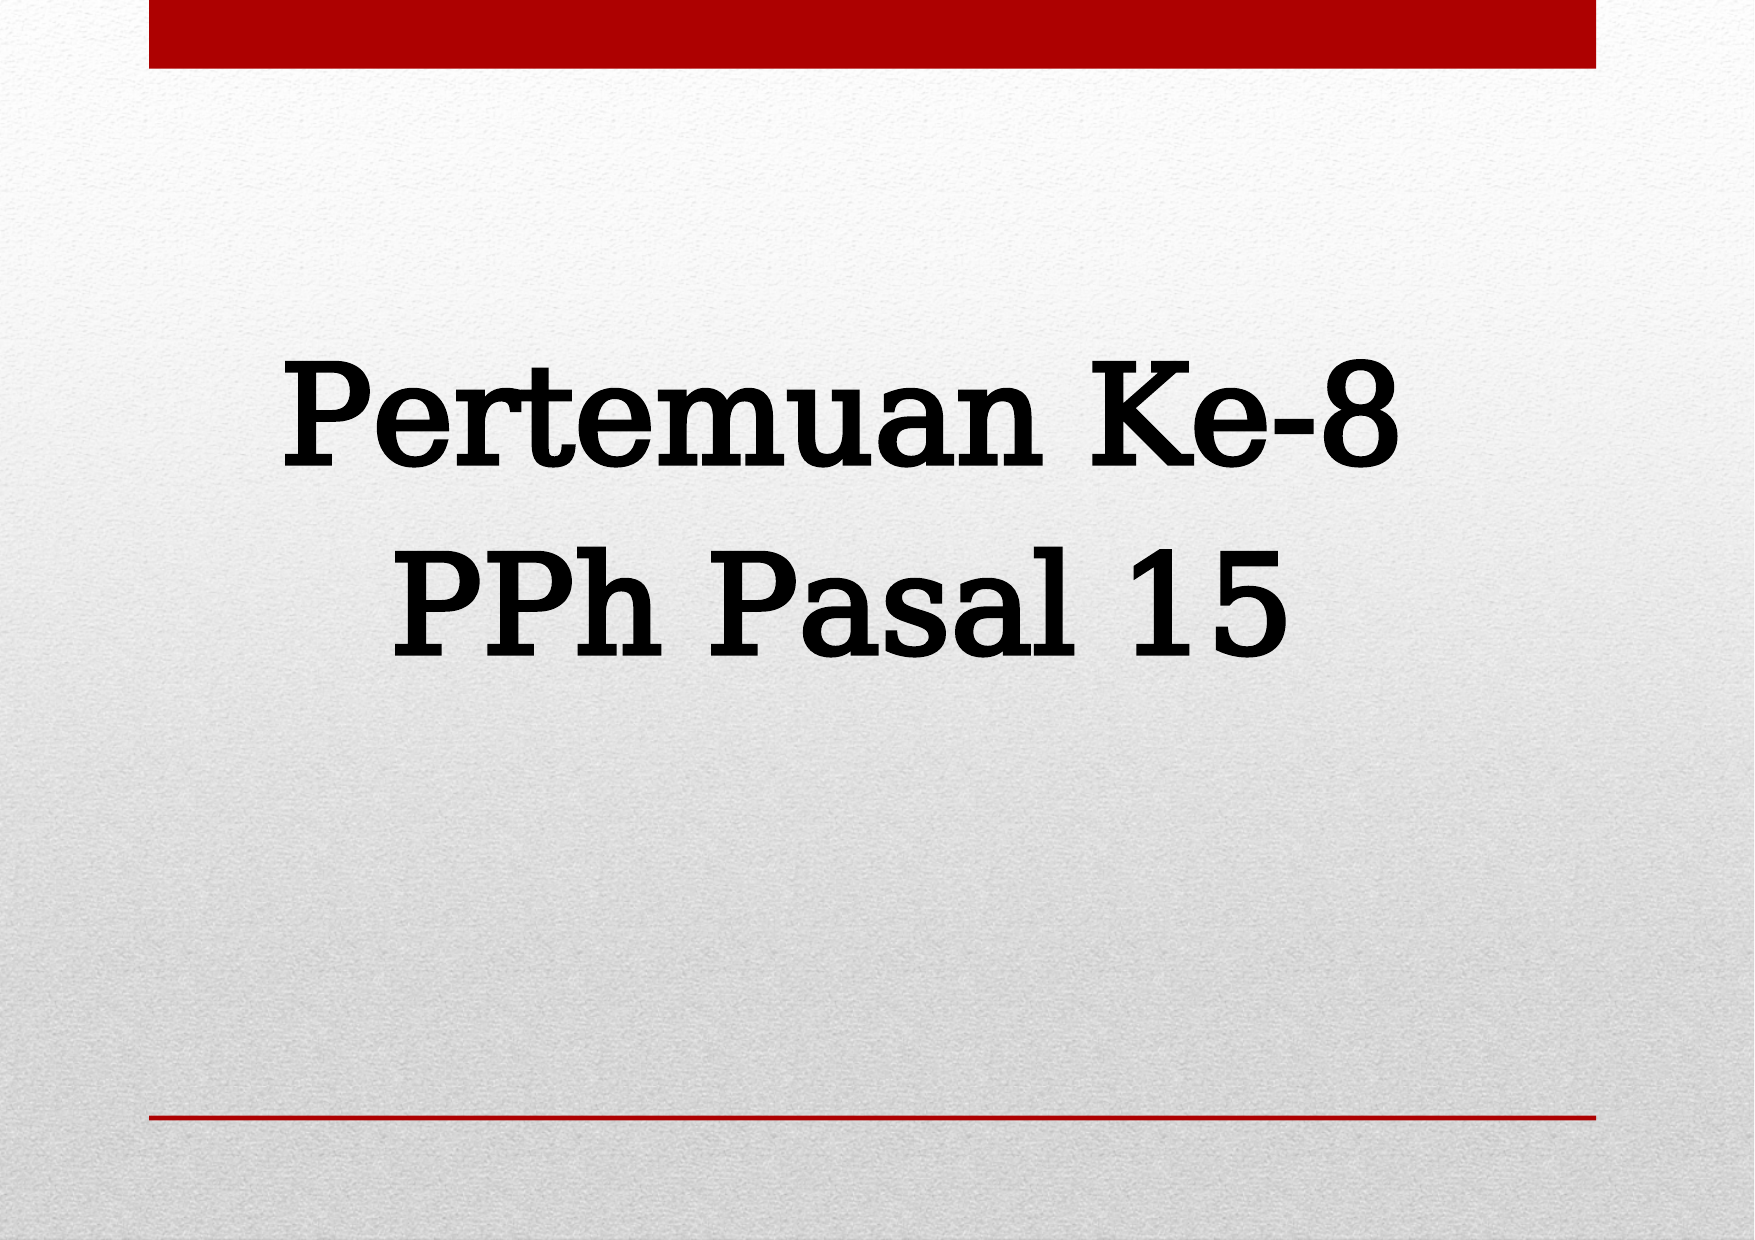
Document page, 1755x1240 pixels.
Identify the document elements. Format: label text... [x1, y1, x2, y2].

text_box Pertemuan Ke-8 PPh Pasal 15 [215, 325, 1468, 681]
